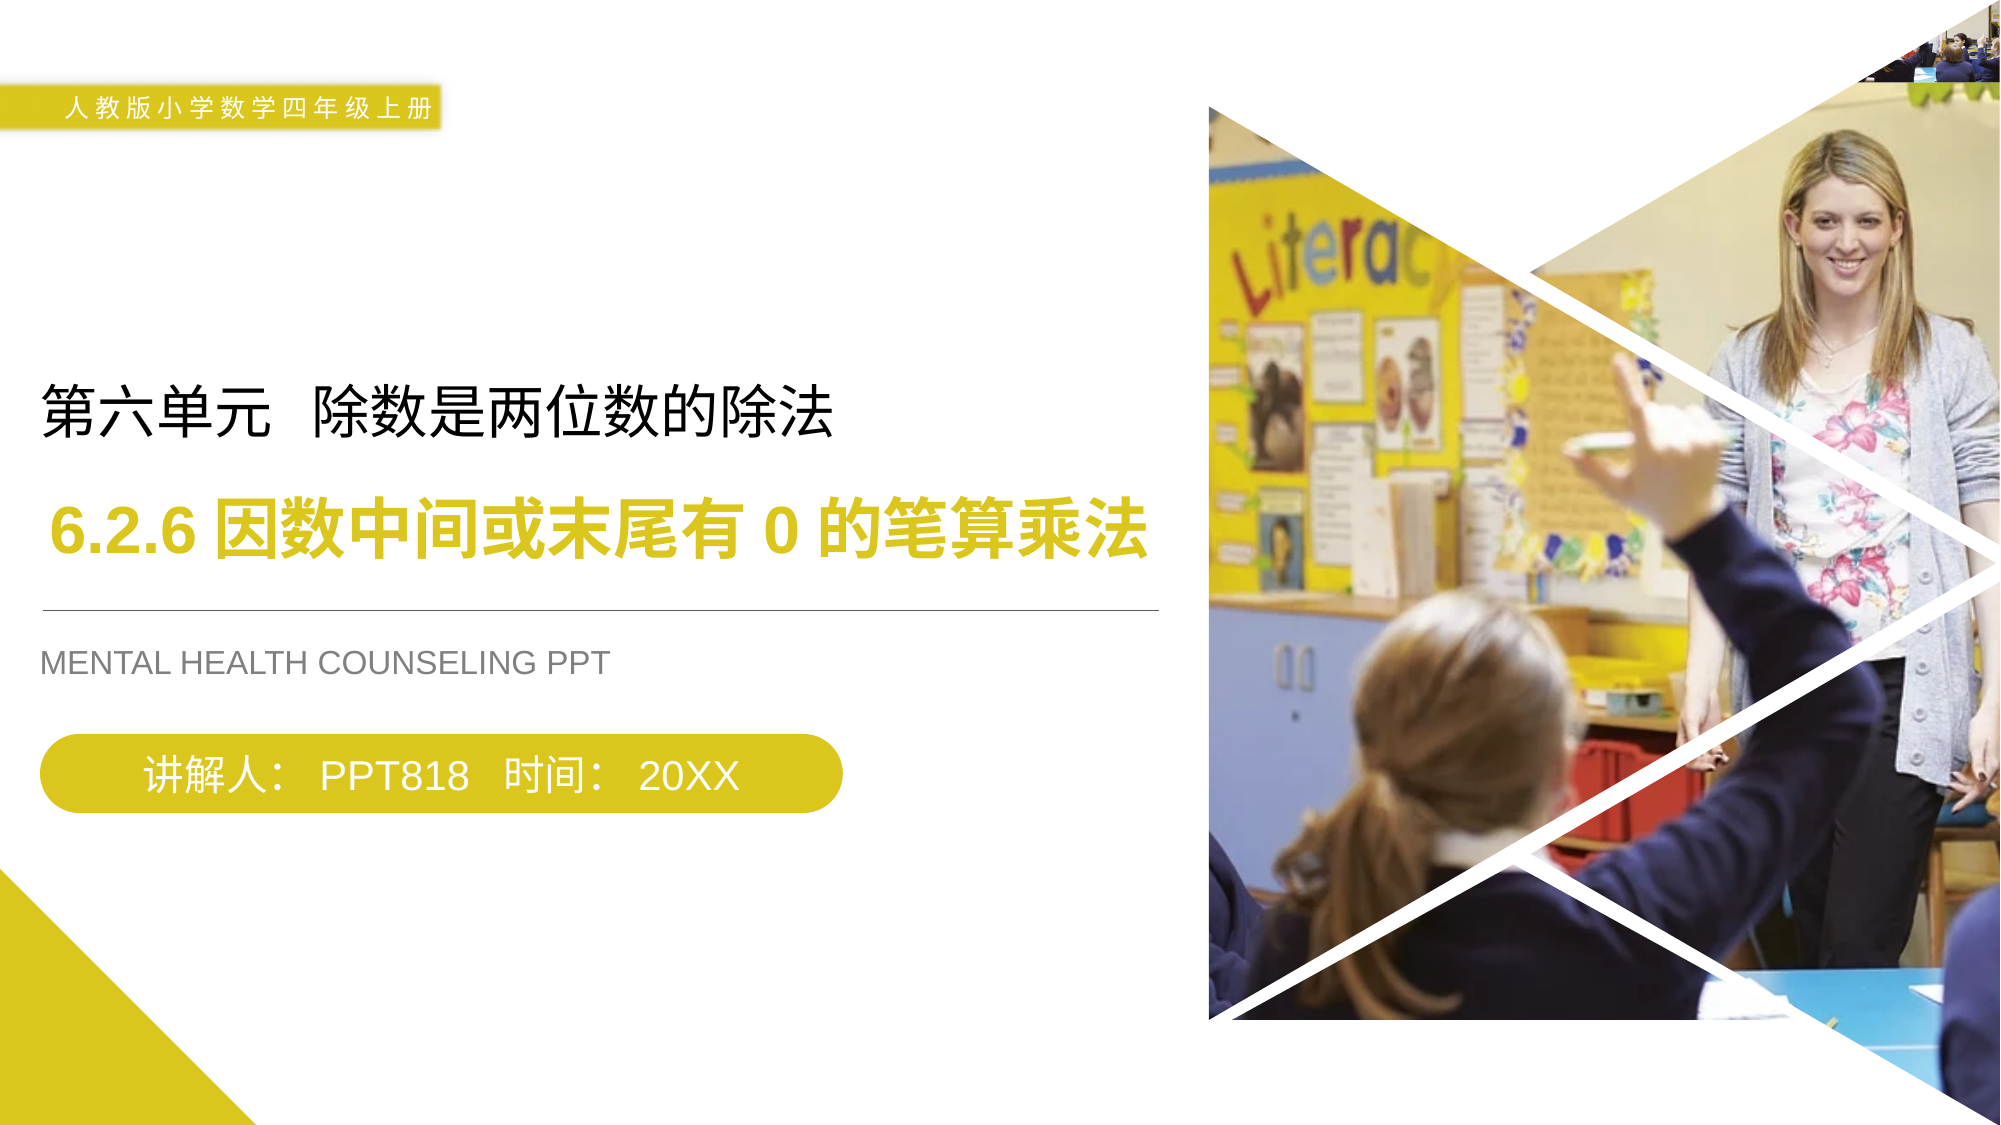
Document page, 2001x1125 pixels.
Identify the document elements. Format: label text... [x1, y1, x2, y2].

text_box [0, 867, 258, 1125]
picture [1208, 0, 2001, 1125]
text_box 人教版小学数学四年级上册 [0, 89, 438, 127]
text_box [24, 375, 1178, 814]
